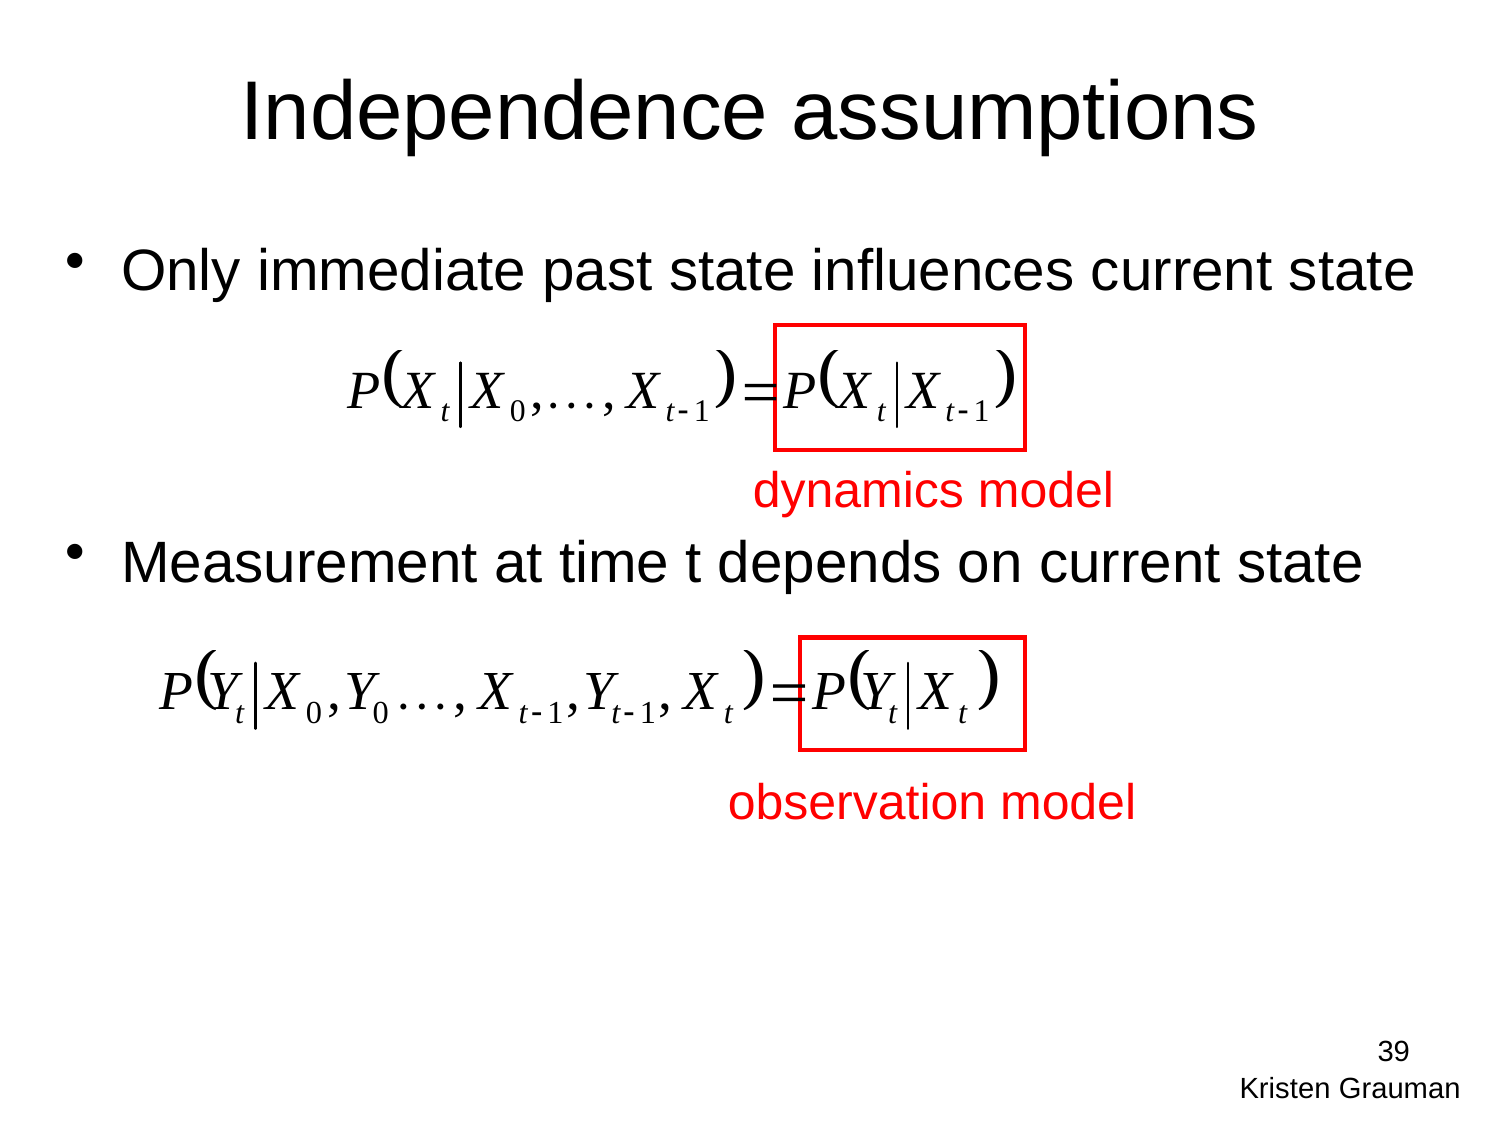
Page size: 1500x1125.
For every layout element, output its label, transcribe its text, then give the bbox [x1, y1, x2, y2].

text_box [737, 324, 1130, 526]
title Independence assumptions [37, 12, 1463, 201]
list Only immediate past state influences current state Measurement at time t depends on current state [49, 224, 1463, 968]
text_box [337, 349, 1017, 440]
text_box Kristen Grauman [1224, 1062, 1500, 1113]
slide_number 39 [1074, 1024, 1426, 1103]
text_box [149, 649, 1001, 742]
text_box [712, 637, 1153, 838]
